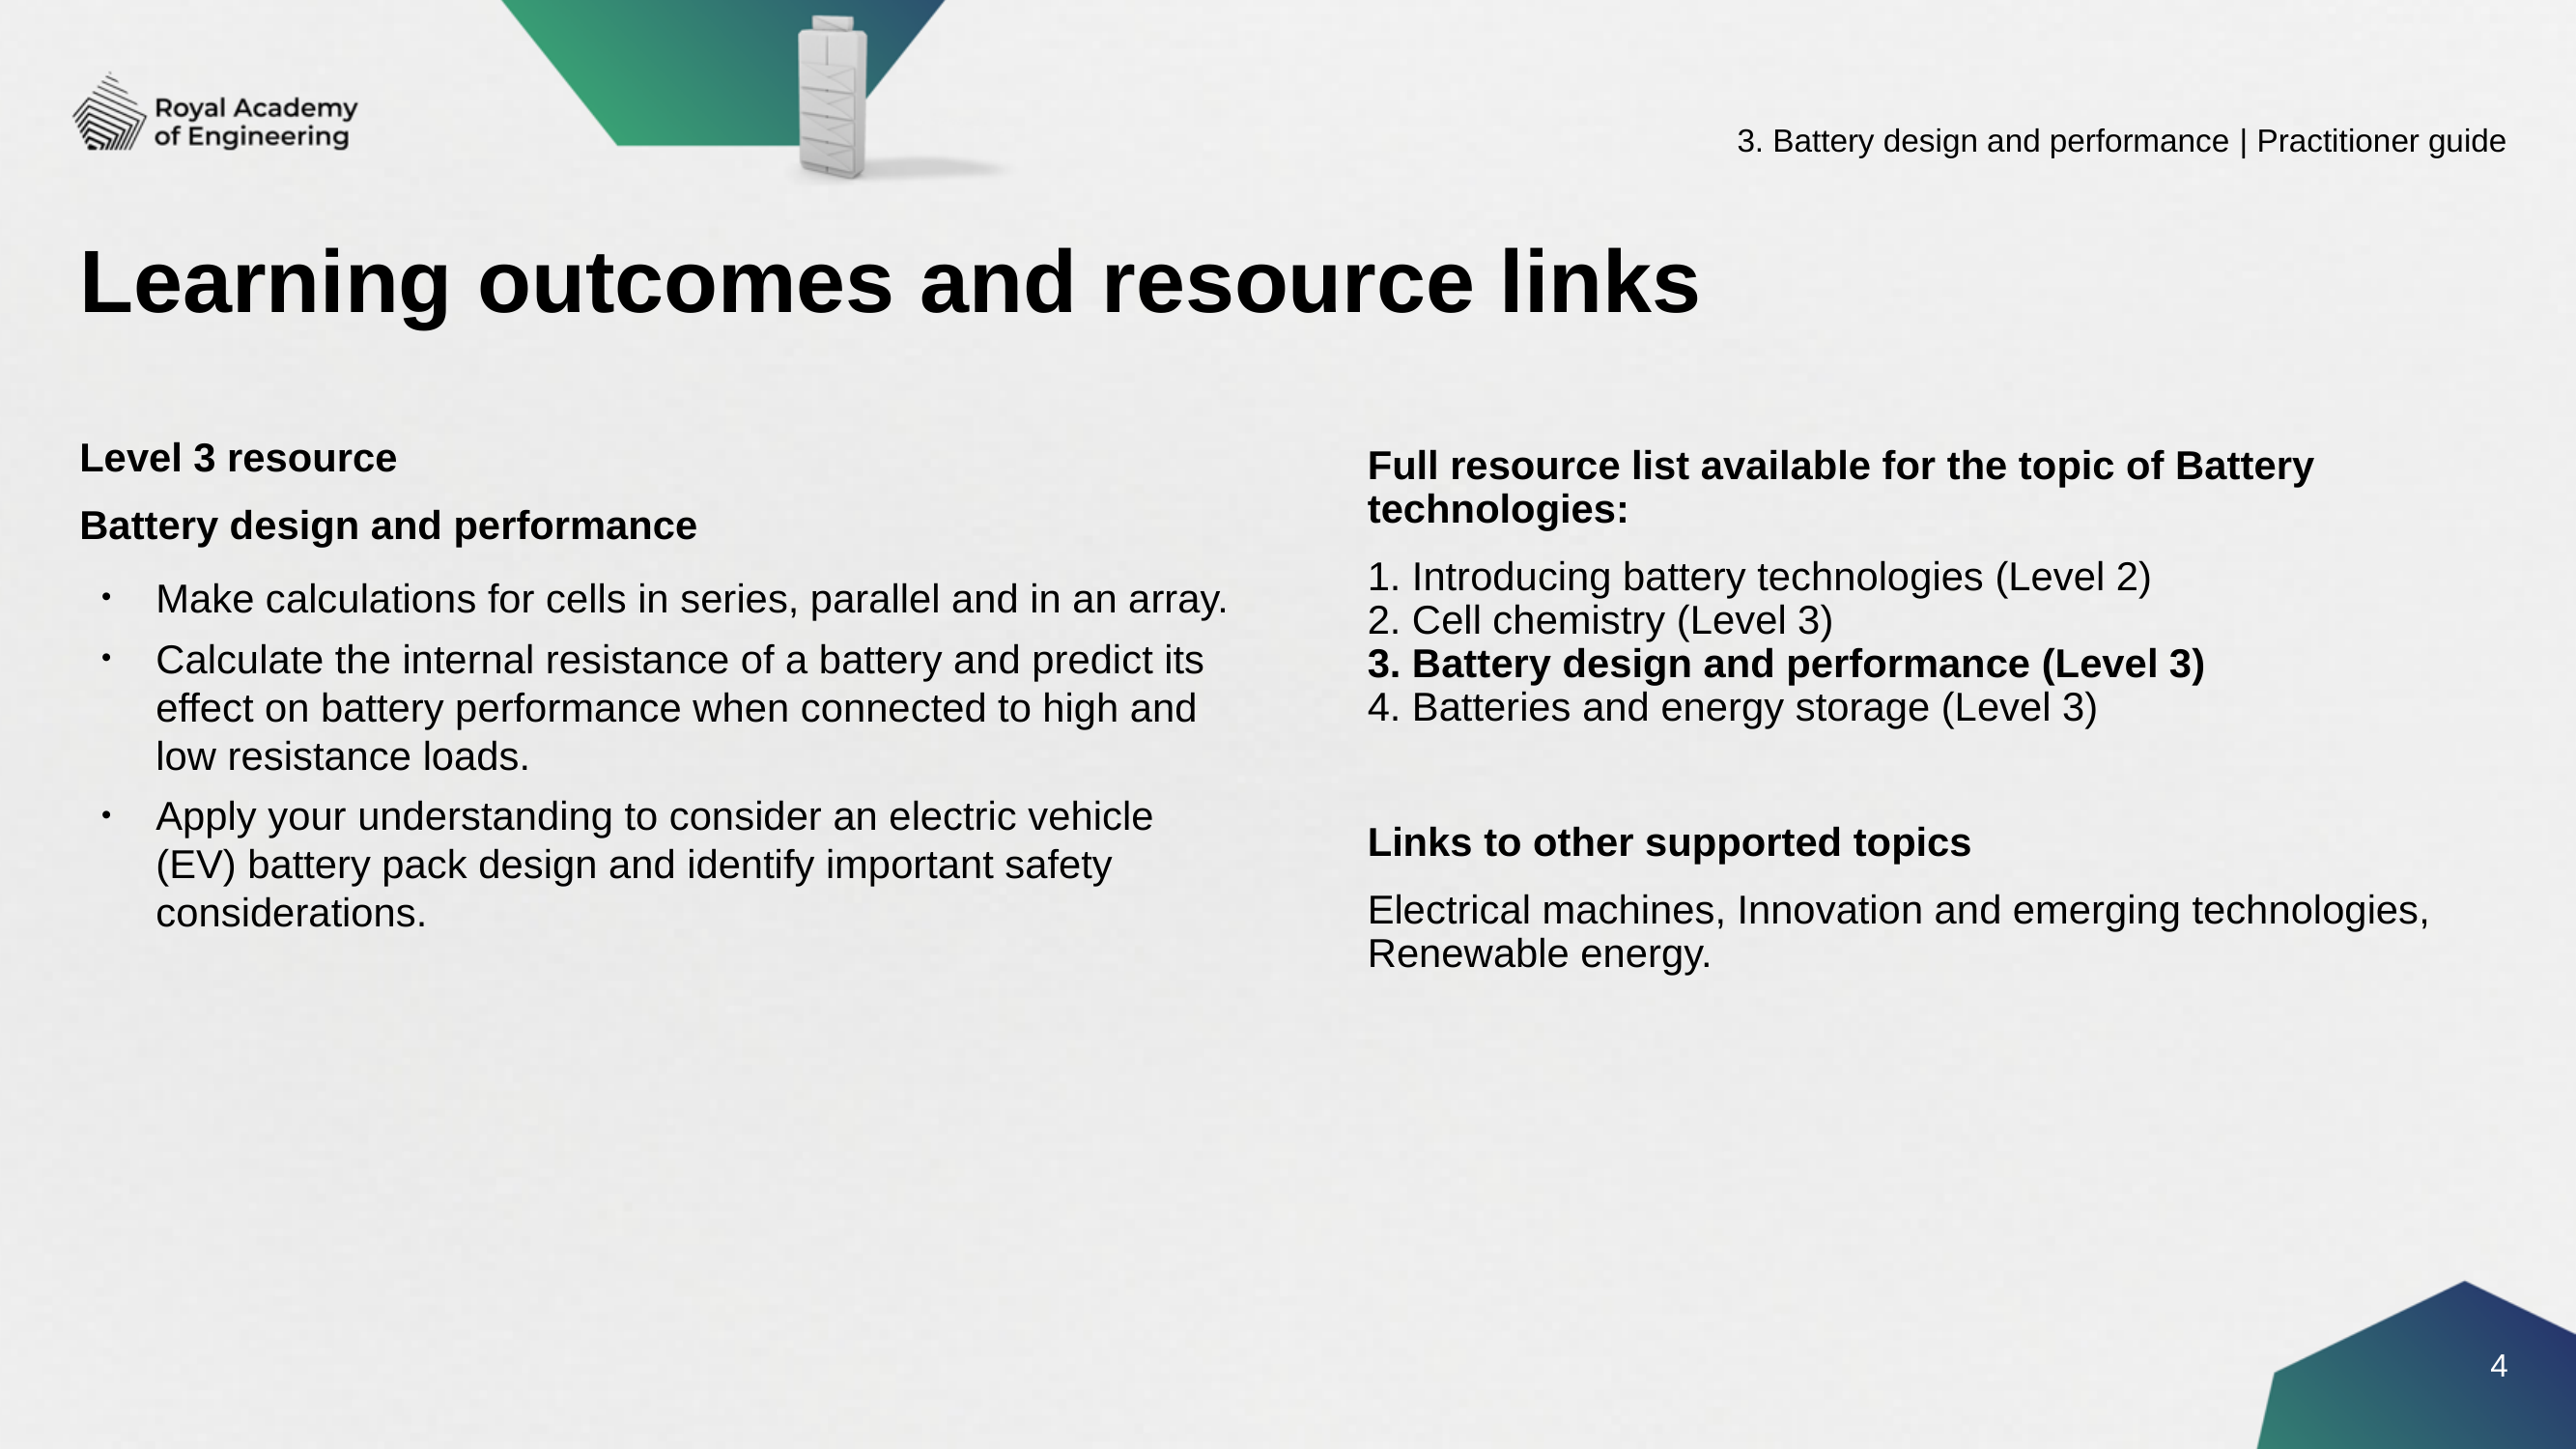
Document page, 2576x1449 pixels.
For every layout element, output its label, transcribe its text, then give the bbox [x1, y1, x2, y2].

text_box 4 [2422, 1345, 2508, 1423]
title Learning outcomes and resource links [65, 229, 2287, 345]
list Full resource list available for the topic of Battery technologies: 1. Introducing battery technologies (Level 2) 2. Cell chemistry (Level 3) 3. Battery design and performance (Level 3) 4. Batteries and energy storage (Level 3) Links to other supported topics Electrical machines, Innovation and emerging technologies, Renewable energy. [1353, 437, 2576, 1321]
text_box 3. Battery design and performance | Practitioner guide [1531, 120, 2507, 198]
picture [0, 0, 2576, 1449]
list Level 3 resource Battery design and performance Make calculations for cells in series, parallel and in an array. Calculate the internal resistance of a battery and predict its effect on battery performance when connected to high and low resistance loads. Apply your understanding to consider an electric vehicle (EV) battery pack design and identify important safety considerations. [65, 430, 1260, 1315]
